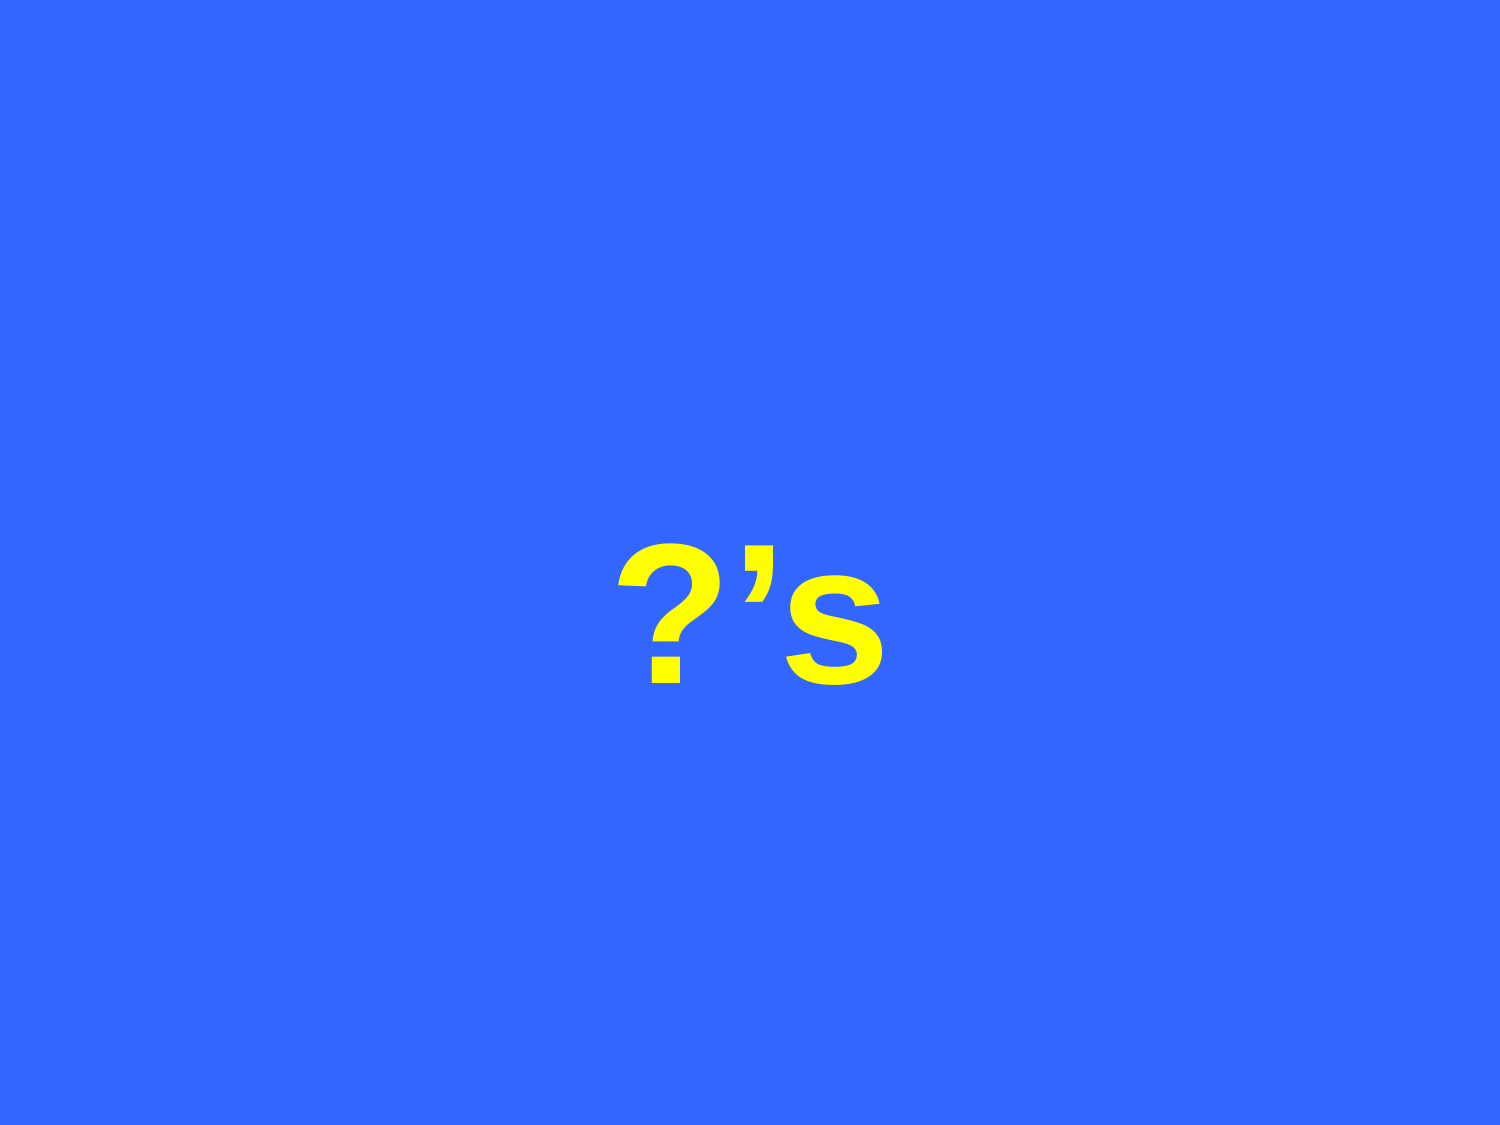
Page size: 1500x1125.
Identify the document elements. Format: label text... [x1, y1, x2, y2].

list ?’s [75, 262, 1425, 1005]
